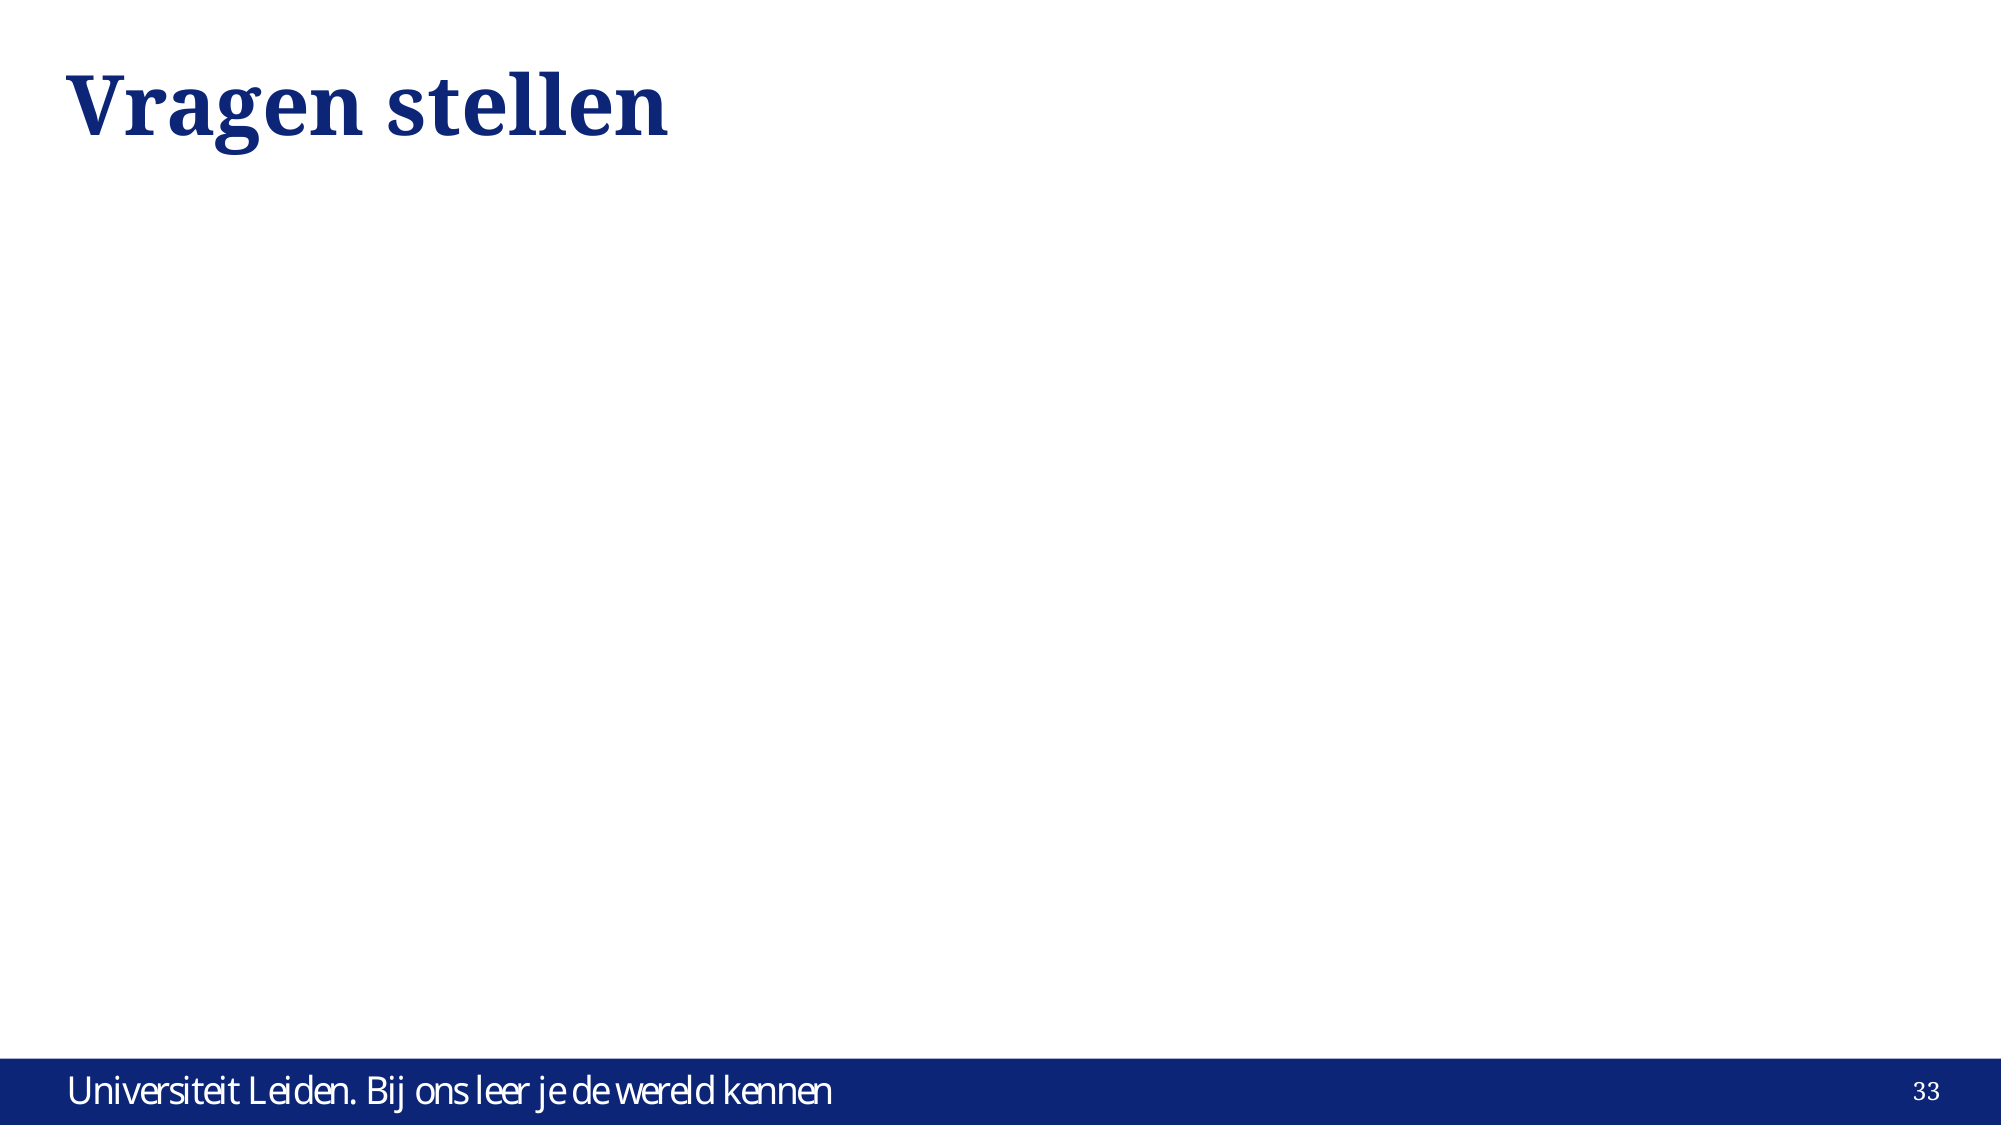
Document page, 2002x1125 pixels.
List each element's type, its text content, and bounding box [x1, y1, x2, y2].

title Vragen stellen [66, 66, 1935, 138]
